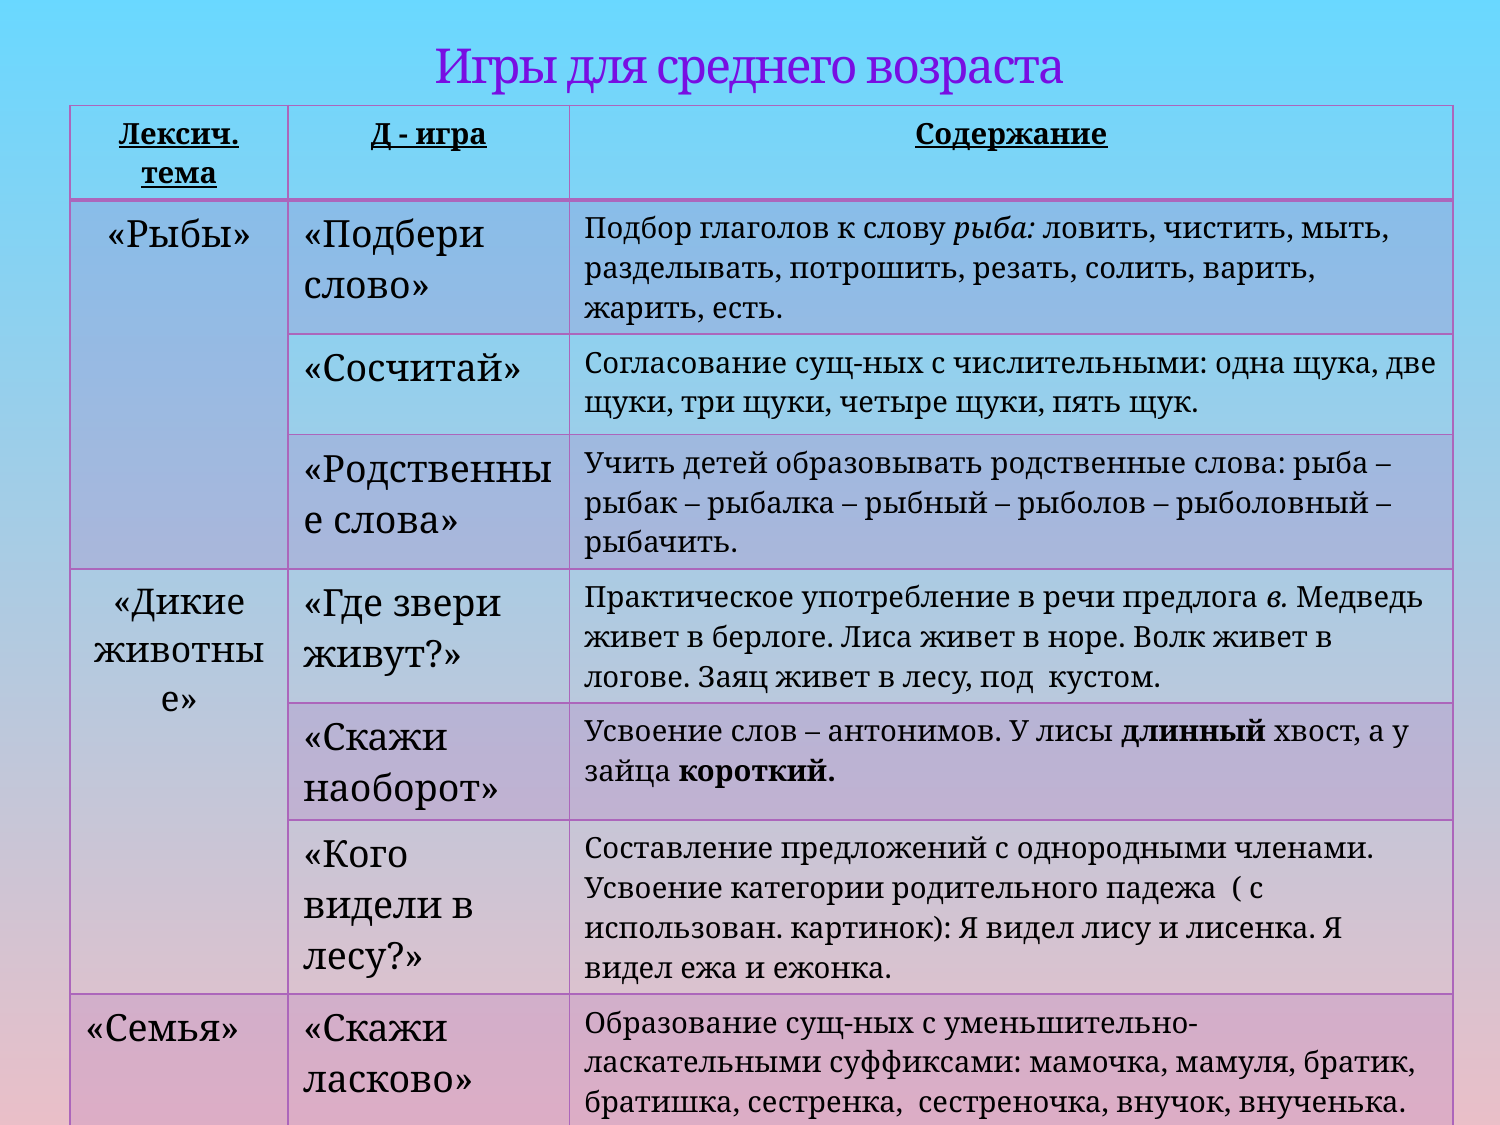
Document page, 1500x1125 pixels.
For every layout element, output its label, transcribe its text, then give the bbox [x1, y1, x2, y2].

table_cell Составление предложений с однородными членами. Усвоение категории родительного падежа ( с использован. картинок): Я видел лису и лисенка. Я видел ежа и ежонка. [570, 821, 1452, 993]
table_cell «Скажи наоборот» [289, 704, 569, 819]
table_cell «Где звери живут?» [289, 570, 569, 702]
table_cell Практическое употребление в речи предлога в. Медведь живет в берлоге. Лиса живет в норе. Волк живет в логове. Заяц живет в лесу, под кустом. [570, 570, 1452, 702]
table_cell «Сосчитай» [289, 335, 569, 434]
table_cell «Рыбы» [71, 202, 287, 568]
table_cell «Скажи ласково» [289, 995, 569, 1125]
table_cell «Родственные слова» [289, 435, 569, 568]
table_cell «Кого видели в лесу?» [289, 821, 569, 993]
title Игры для среднего возраста [74, 24, 1425, 106]
table_cell «Подбери слово» [289, 202, 569, 333]
table_cell «Дикие животные» [71, 570, 287, 993]
table_header Содержание [570, 106, 1452, 198]
table_header Лексич. тема [71, 106, 287, 198]
table_cell Учить детей образовывать родственные слова: рыба – рыбак – рыбалка – рыбный – рыболов – рыболовный – рыбачить. [570, 435, 1452, 568]
table_cell Усвоение слов – антонимов. У лисы длинный хвост, а у зайца короткий. [570, 704, 1452, 819]
table_cell «Семья» [71, 995, 287, 1125]
table_header Д - игра [289, 106, 569, 198]
table_cell Подбор глаголов к слову рыба: ловить, чистить, мыть, разделывать, потрошить, резать, солить, варить, жарить, есть. [570, 202, 1452, 333]
table_cell Согласование сущ-ных с числительными: одна щука, две щуки, три щуки, четыре щуки, пять щук. [570, 335, 1452, 434]
table_cell Образование сущ-ных с уменьшительно- ласкательными суффиксами: мамочка, мамуля, братик, братишка, сестренка, сестреночка, внучок, внученька. [570, 995, 1452, 1125]
